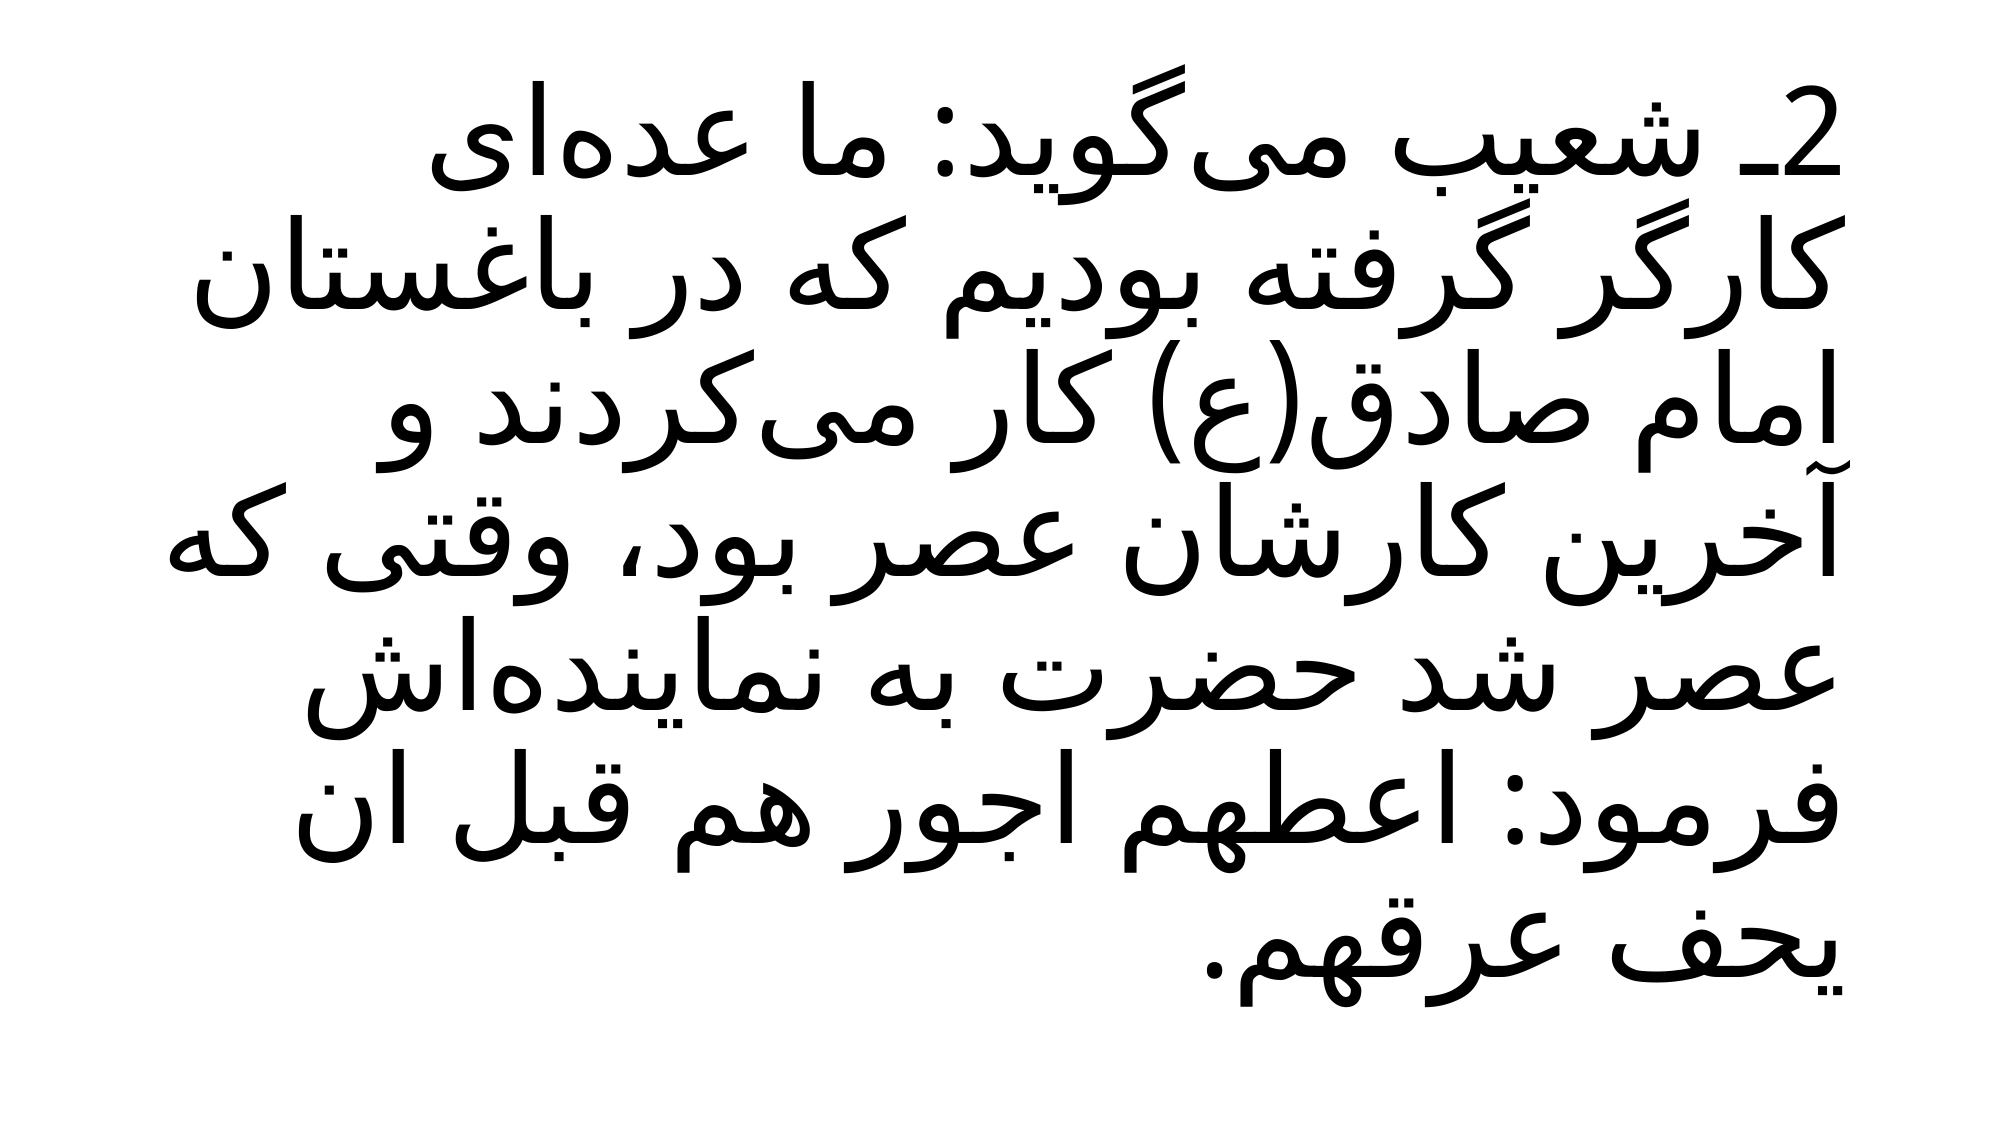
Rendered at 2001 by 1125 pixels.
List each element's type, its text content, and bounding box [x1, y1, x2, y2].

title 2ـ شعیب می‌گوید: ما عده‌ای کارگر گرفته بودیم که در باغستان امام صادق(ع) کار می‌کردند و آخرین کارشان عصر بود، وقتی که عصر شد حضرت به نماینده‌اش فرمود: اعطهم اجور هم قبل ان یحف عرقهم. [137, 59, 1863, 1014]
